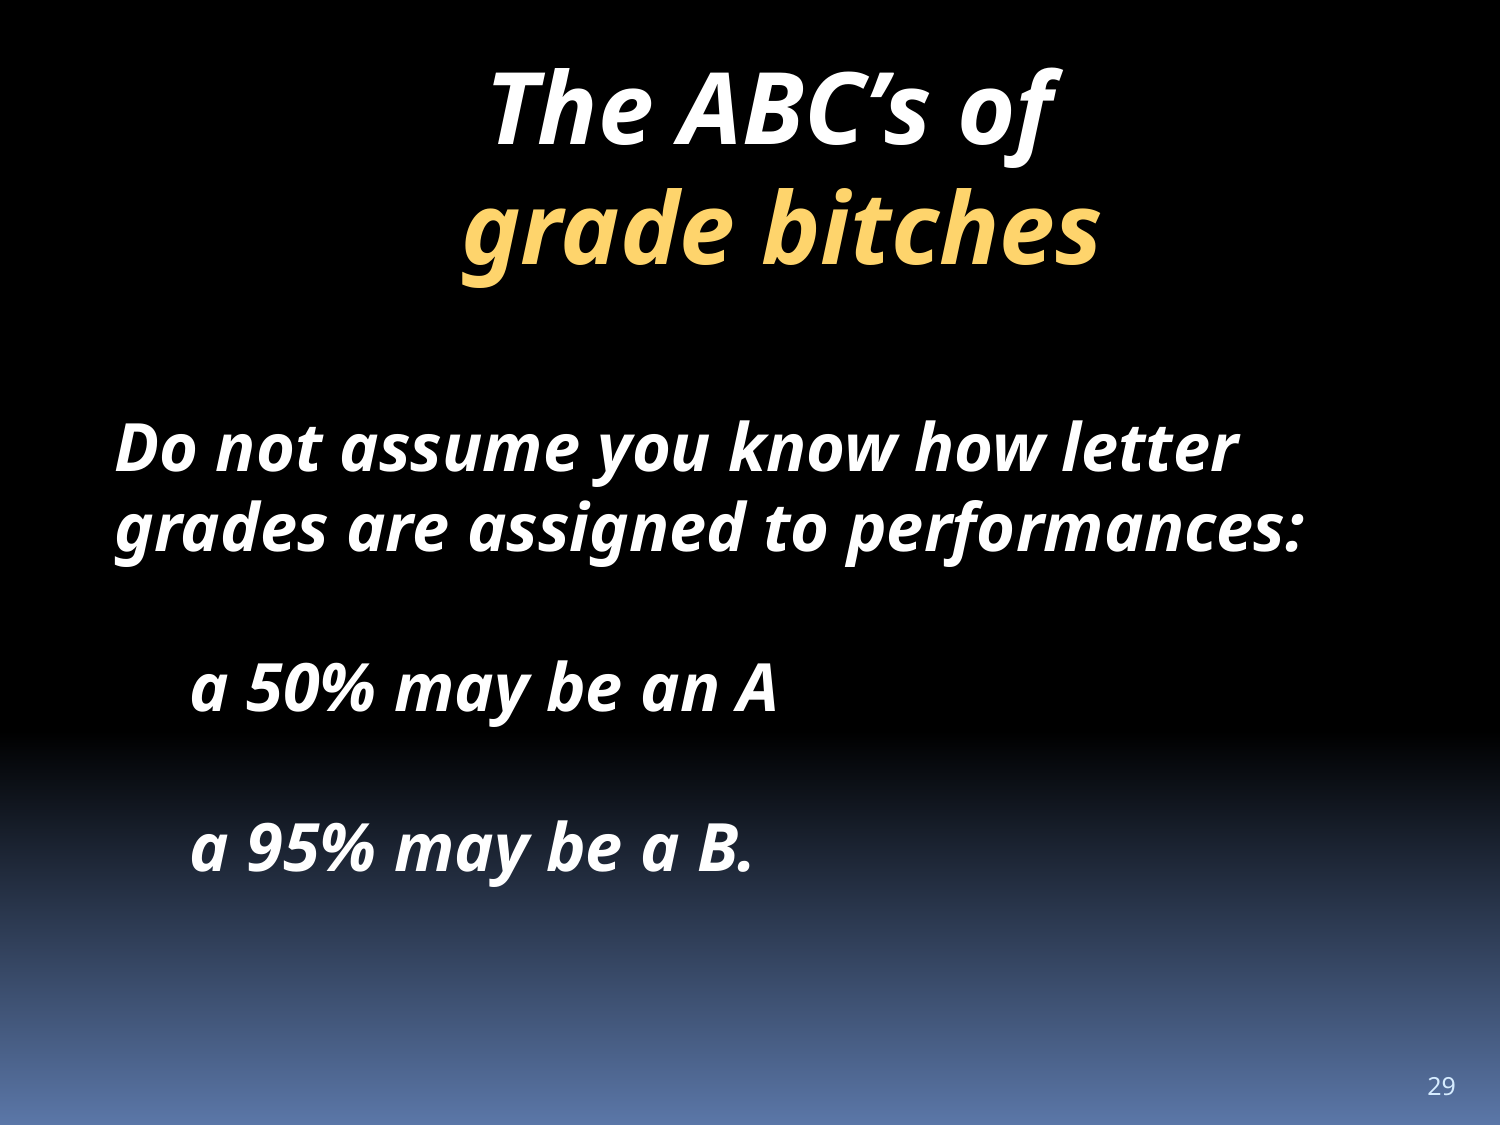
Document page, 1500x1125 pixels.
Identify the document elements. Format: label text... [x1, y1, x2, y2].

text_box The ABC’s of grade bitches Do not assume you know how letter grades are assigned to performances: a 50% may be an A a 95% may be a B. [99, 37, 1439, 1125]
slide_number 29 [1439, 1052, 1488, 1113]
